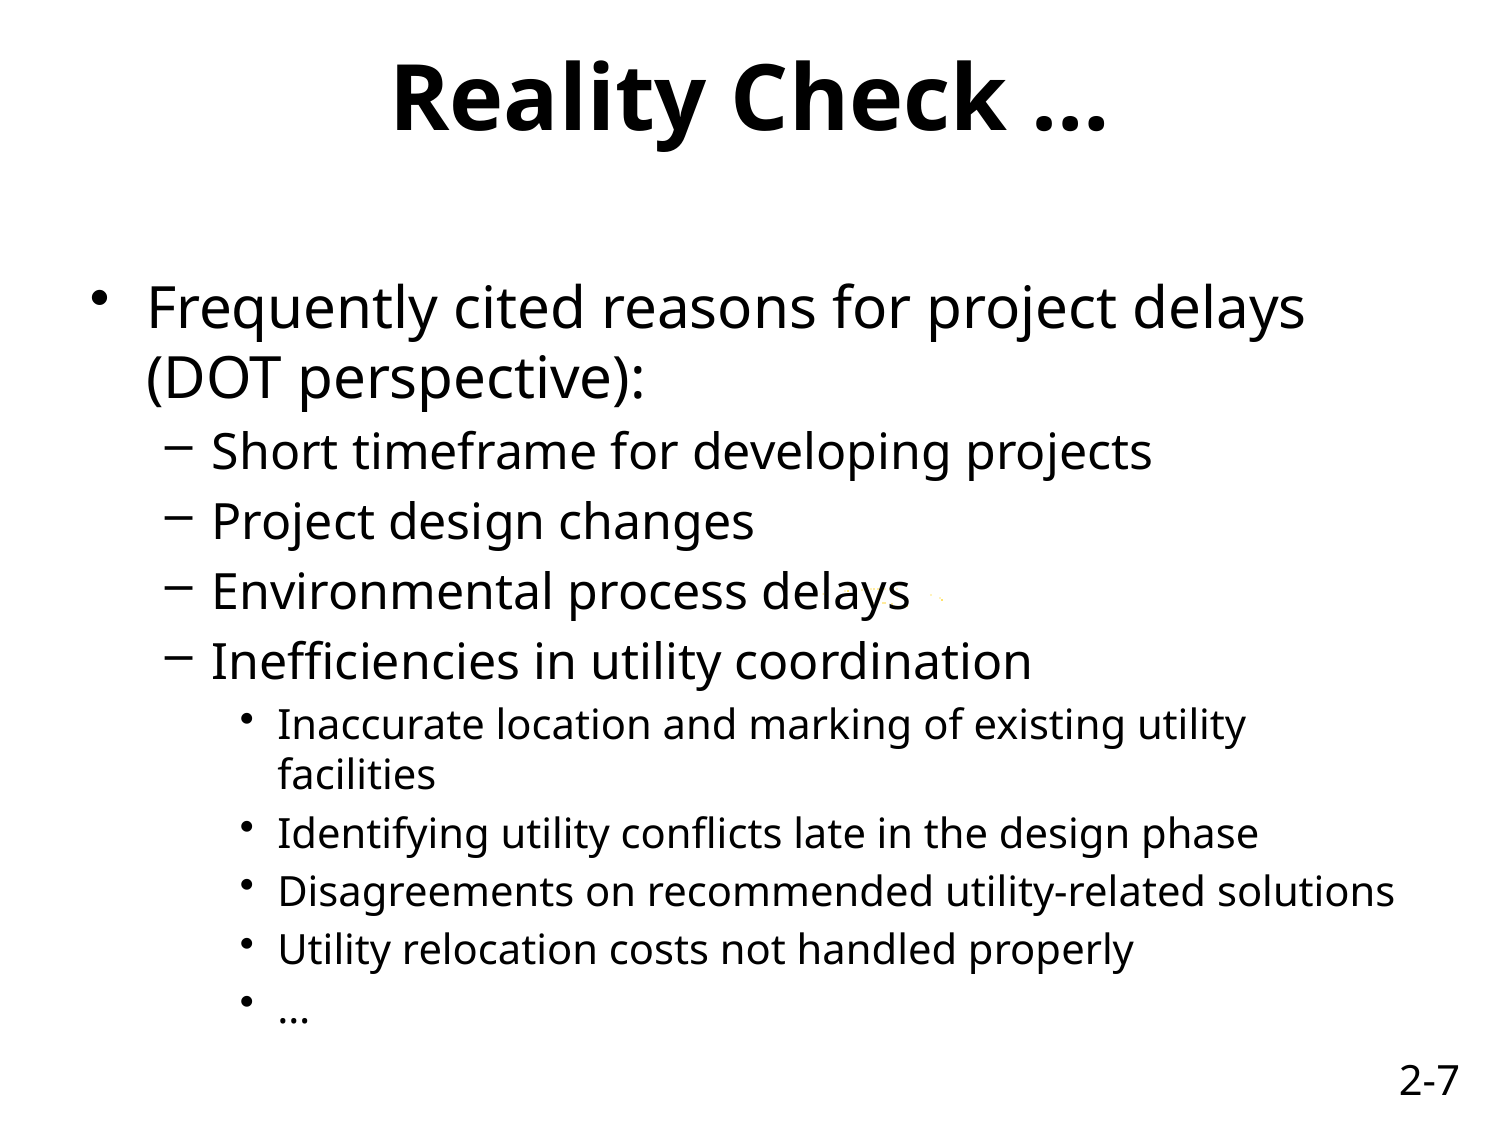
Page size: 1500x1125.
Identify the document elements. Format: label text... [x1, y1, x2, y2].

title Reality Check … [0, 0, 1500, 188]
list Frequently cited reasons for project delays (DOT perspective): Short timeframe for developing projects Project design changes Environmental process delays Inefficiencies in utility coordination Inaccurate location and marking of existing utility facilities Identifying utility conflicts late in the design phase Disagreements on recommended utility-related solutions Utility relocation costs not handled properly … [75, 262, 1425, 1005]
